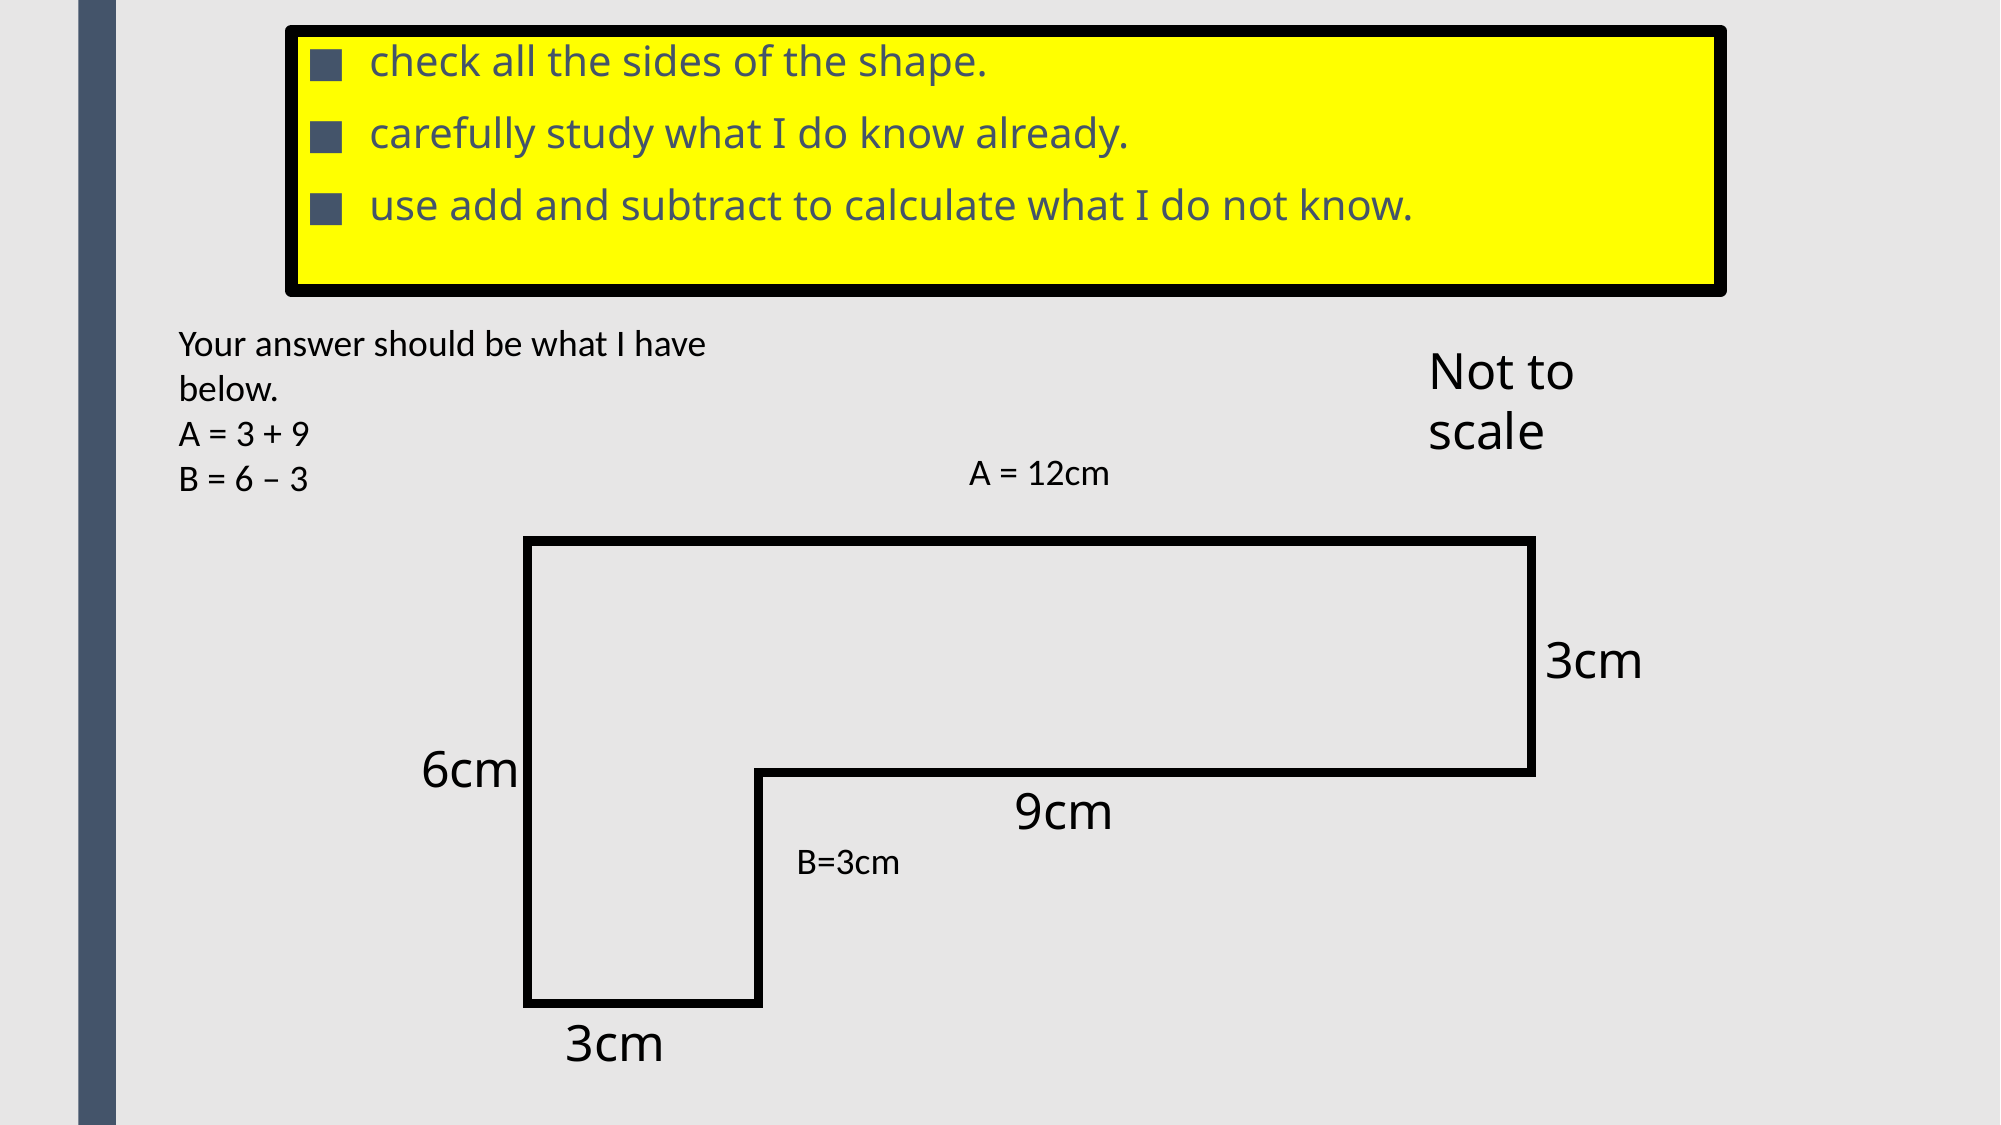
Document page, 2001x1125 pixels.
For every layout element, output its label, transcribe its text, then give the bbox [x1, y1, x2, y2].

text_box A = 12cm [954, 440, 1144, 501]
text_box 3cm [551, 1003, 841, 1079]
text_box 3cm [1530, 621, 1821, 697]
text_box Your answer should be what I have below. A = 3 + 9 B = 6 – 3 [163, 311, 754, 507]
text_box 9cm [999, 772, 1290, 848]
text_box [526, 540, 1533, 1005]
list check all the sides of the shape. carefully study what I do know already. use add and subtract to calculate what I do not know. [291, 30, 1721, 291]
text_box Not to scale [1413, 332, 1703, 468]
text_box 6cm [406, 730, 696, 805]
text_box B=3cm [781, 829, 932, 890]
